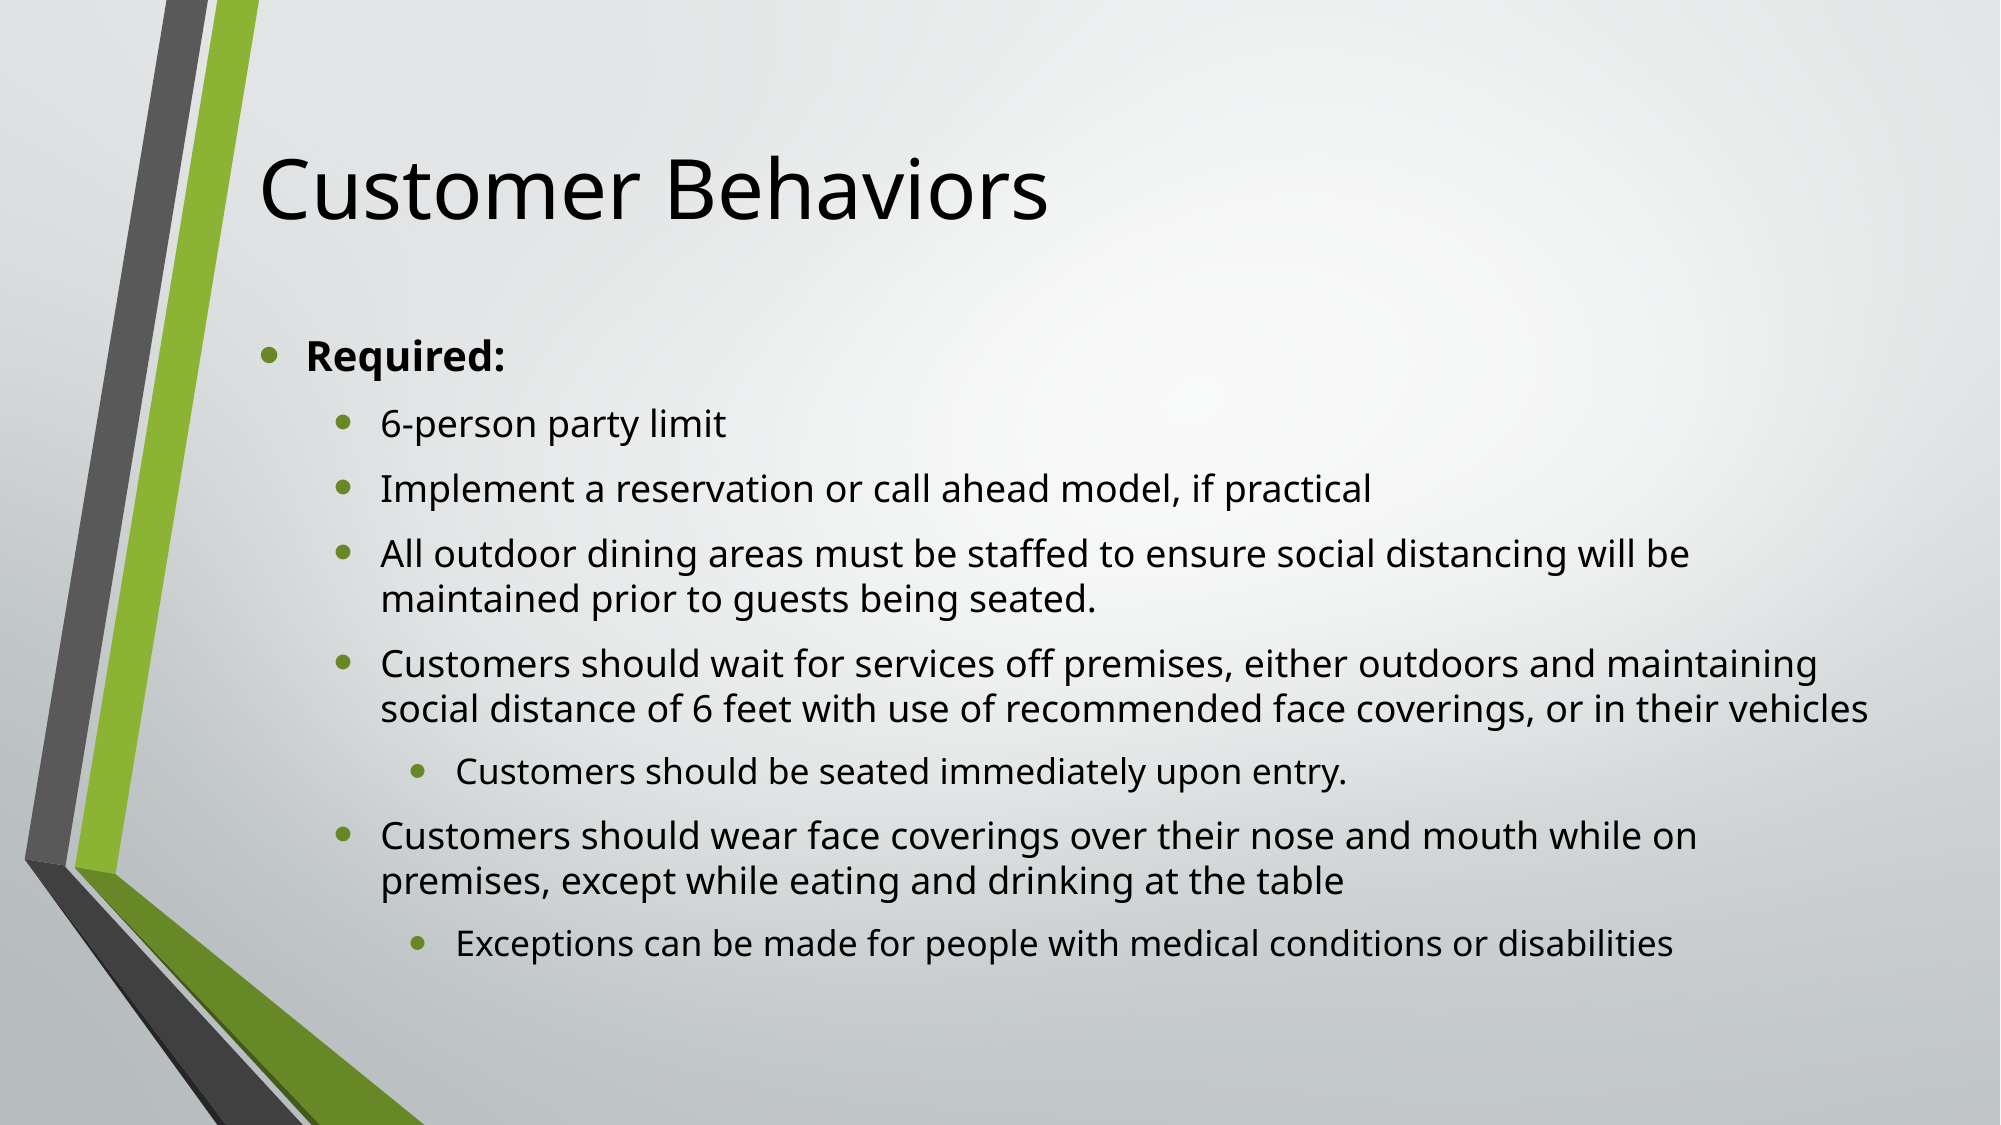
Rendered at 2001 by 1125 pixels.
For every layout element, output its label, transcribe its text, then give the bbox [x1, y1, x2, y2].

title Customer Behaviors [243, 112, 1887, 260]
list Required: 6-person party limit Implement a reservation or call ahead model, if practical All outdoor dining areas must be staffed to ensure social distancing will be maintained prior to guests being seated. Customers should wait for services off premises, either outdoors and maintaining social distance of 6 feet with use of recommended face coverings, or in their vehicles Customers should be seated immediately upon entry. Customers should wear face coverings over their nose and mouth while on premises, except while eating and drinking at the table Exceptions can be made for people with medical conditions or disabilities [243, 321, 1887, 988]
